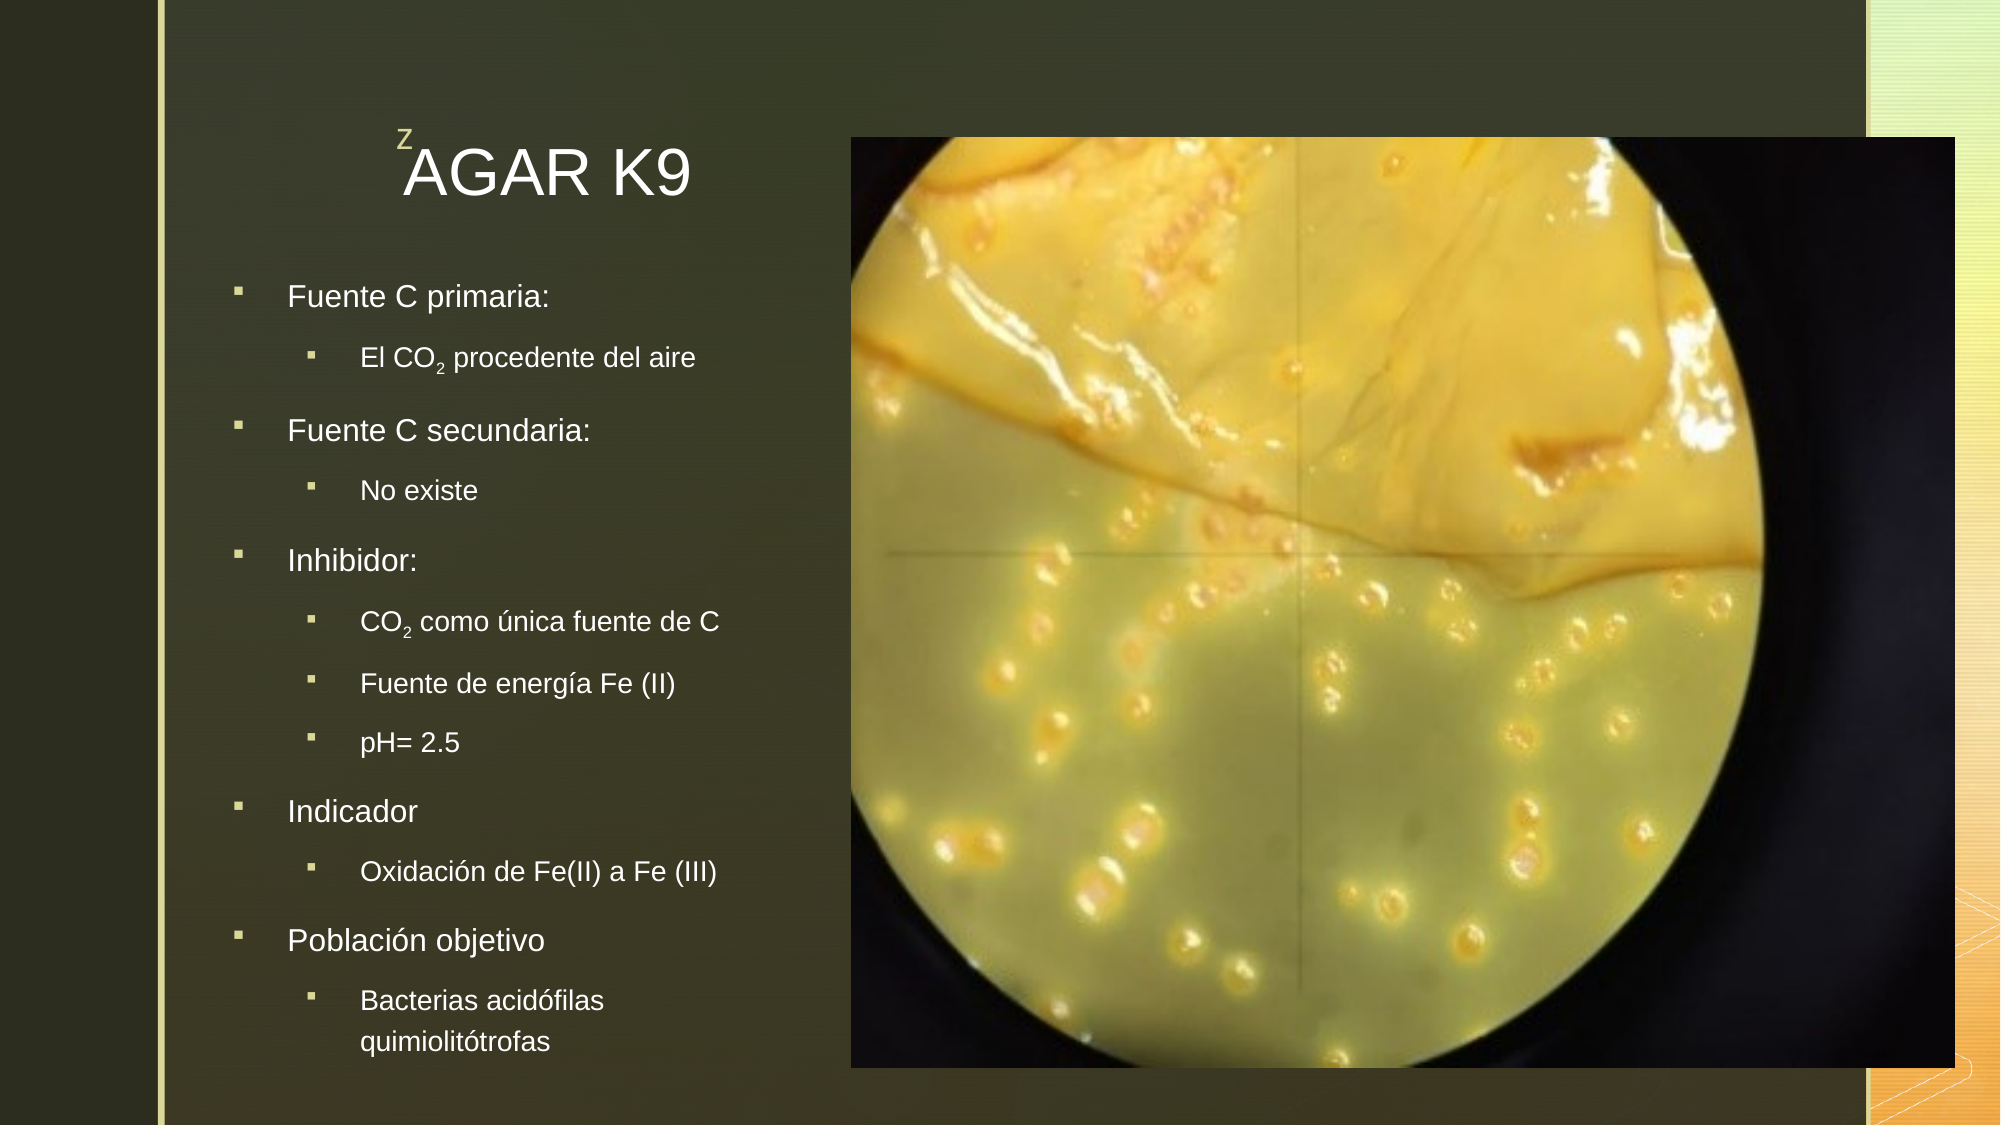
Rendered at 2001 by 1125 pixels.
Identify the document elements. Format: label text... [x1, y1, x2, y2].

picture [851, 0, 2001, 1125]
list Fuente C primaria: El CO2 procedente del aire Fuente C secundaria: No existe Inhibidor: CO2 como única fuente de C Fuente de energía Fe (II) pH= 2.5 Indicador Oxidación de Fe(II) a Fe (III) Población objetivo Bacterias acidófilas quimiolitótrofas [217, 257, 796, 1068]
title AGAR K9 [388, 56, 852, 218]
